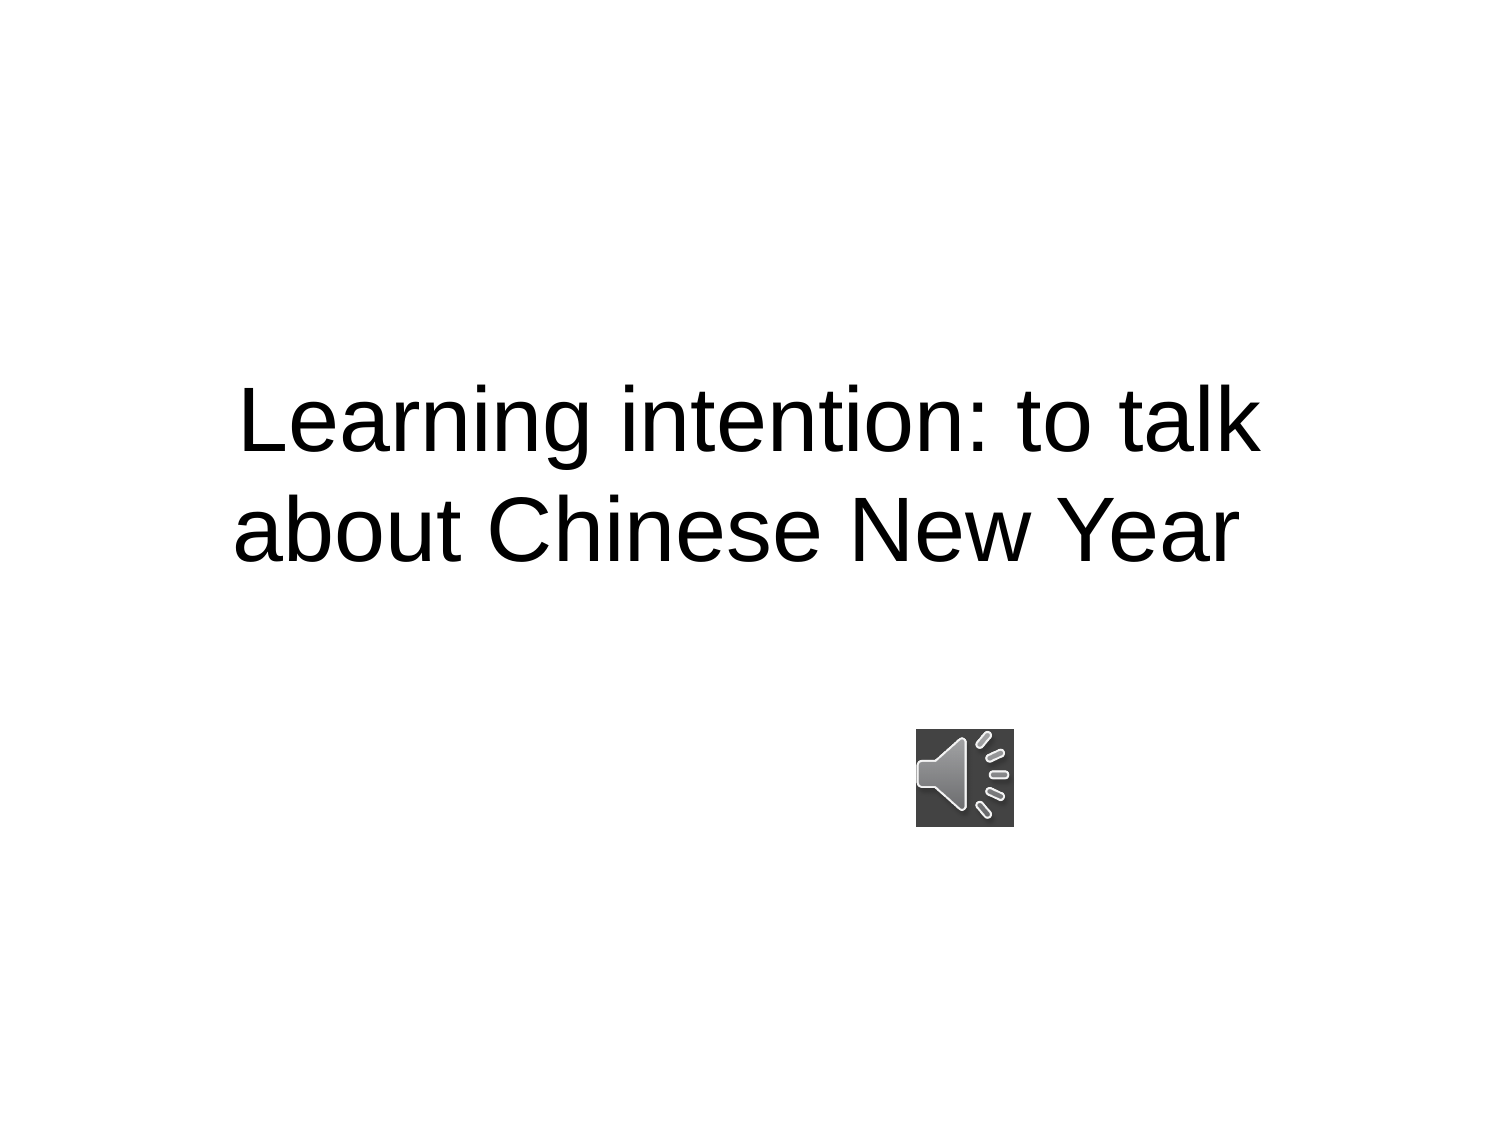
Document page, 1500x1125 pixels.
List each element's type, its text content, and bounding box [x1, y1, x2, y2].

picture [915, 727, 1016, 829]
title Learning intention: to talk about Chinese New Year [112, 349, 1388, 591]
